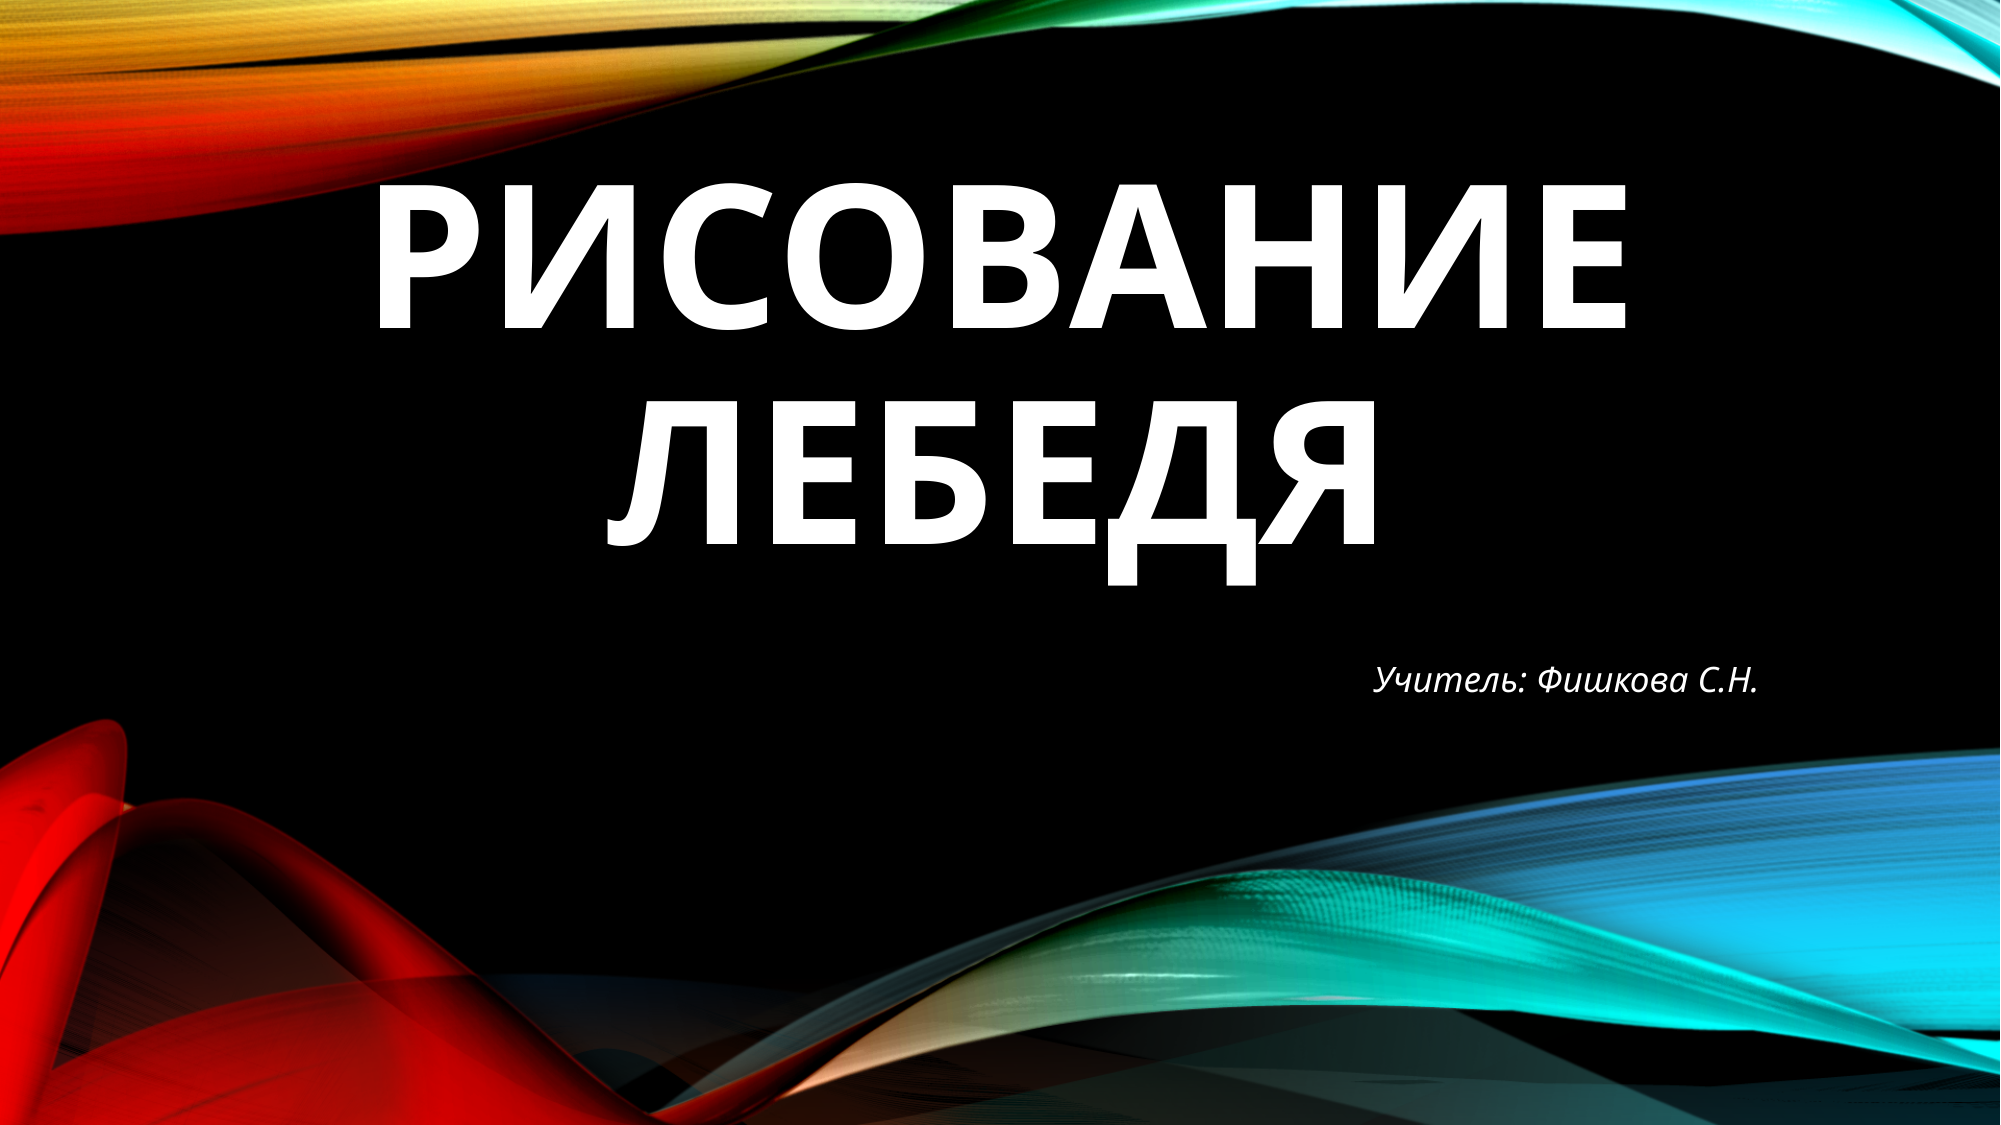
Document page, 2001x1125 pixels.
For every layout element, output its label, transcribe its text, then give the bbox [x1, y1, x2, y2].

subtitle Учитель: Фишкова С.Н. [225, 595, 1775, 709]
picture [0, 717, 2000, 1125]
title Рисование ЛЕБЕДЯ [225, 118, 1775, 595]
picture [0, 0, 2000, 237]
